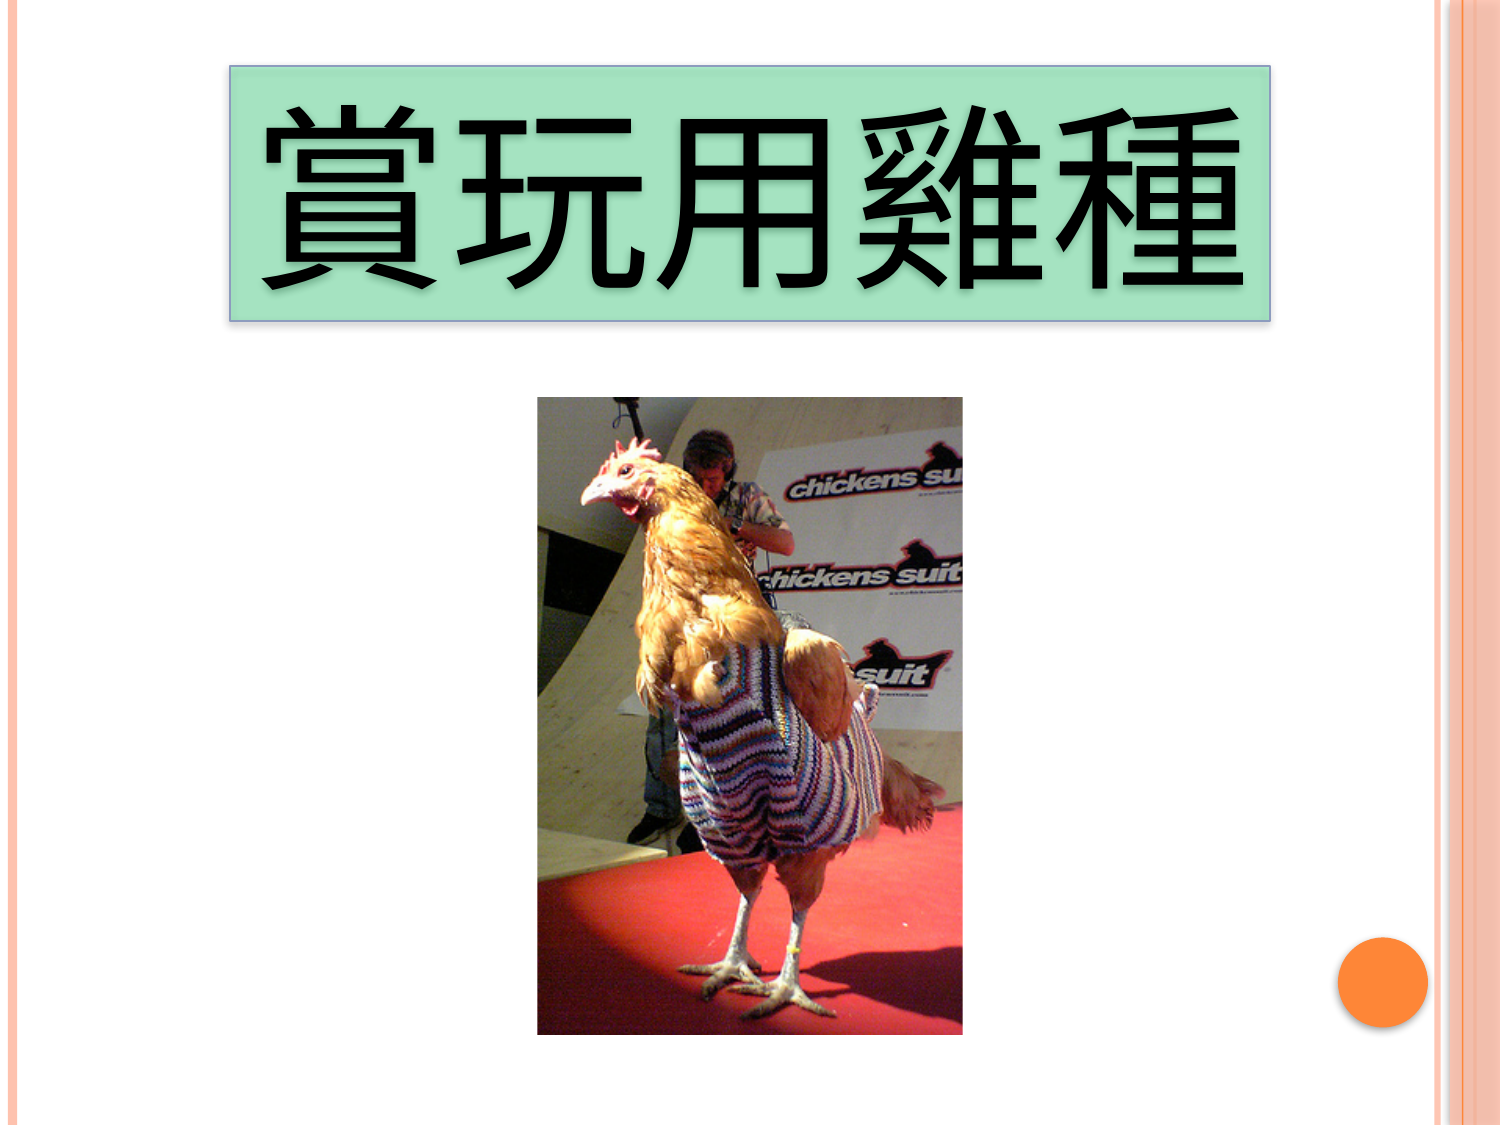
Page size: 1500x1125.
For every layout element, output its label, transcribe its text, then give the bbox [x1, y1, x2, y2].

text_box 賞玩用雞種 [229, 65, 1271, 322]
picture [536, 396, 964, 1036]
